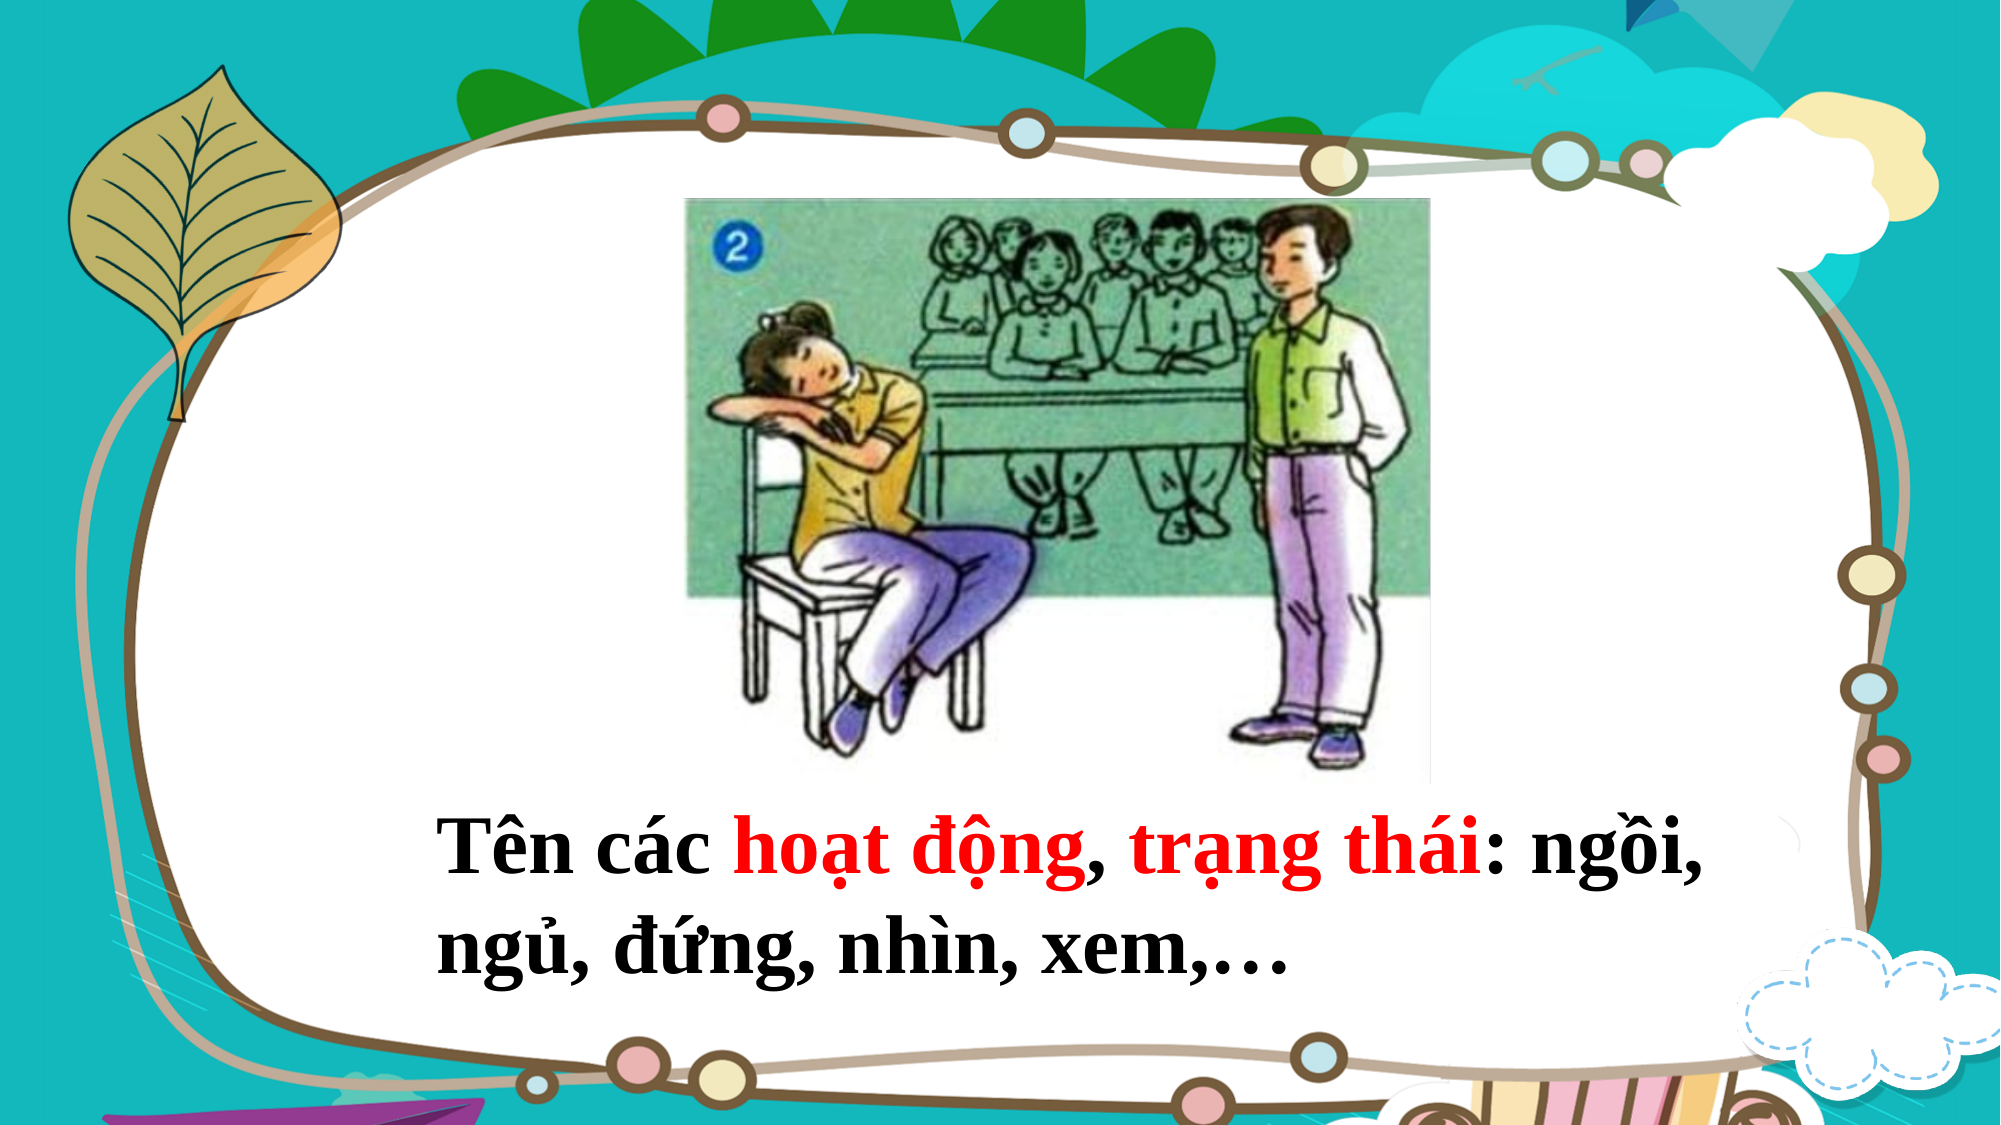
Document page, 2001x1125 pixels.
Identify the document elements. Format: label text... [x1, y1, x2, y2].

text_box Tên các hoạt động, trạng thái: ngồi, ngủ, đứng, nhìn, xem,… [421, 783, 1797, 998]
picture [0, 0, 2001, 1125]
